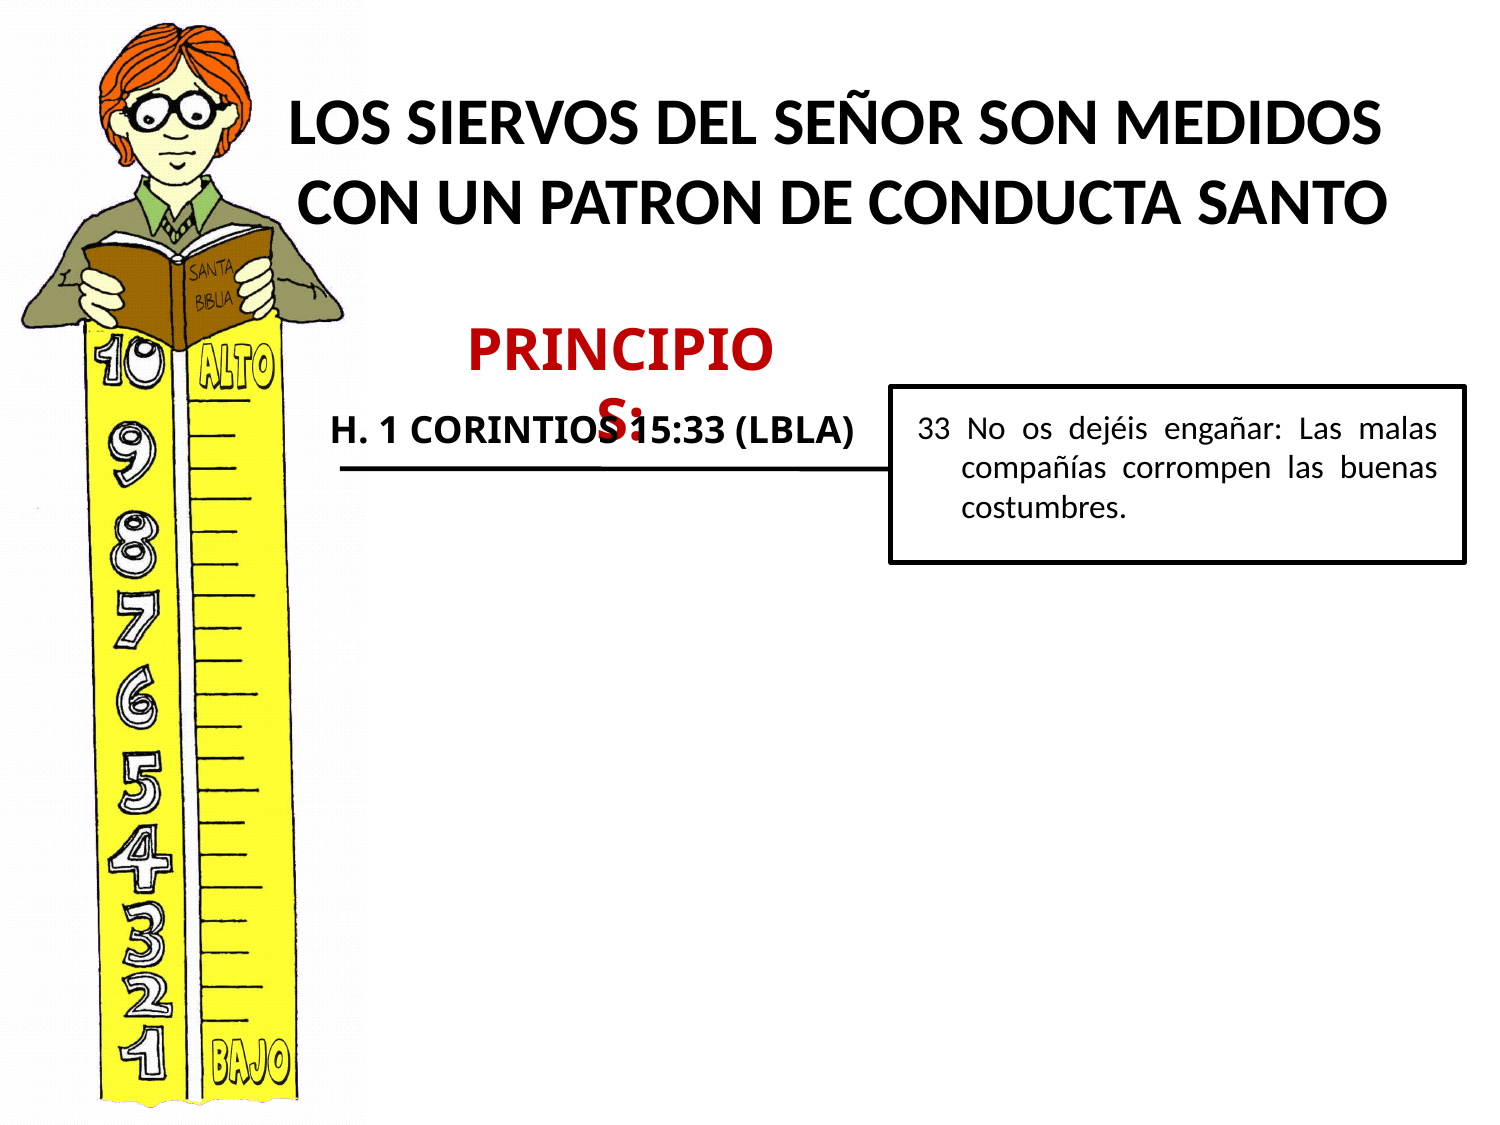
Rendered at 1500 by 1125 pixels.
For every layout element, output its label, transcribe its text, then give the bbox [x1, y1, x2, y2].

text_box H. 1 CORINTIOS 15:33 (LBLA) [369, 398, 870, 459]
picture [0, 0, 366, 1125]
text_box [888, 385, 1467, 565]
text_box LOS SIERVOS DEL SEÑOR SON MEDIDOS CON UN PATRON DE CONDUCTA SANTO [369, 70, 1418, 245]
text_box PRINCIPIOS: [445, 304, 797, 398]
